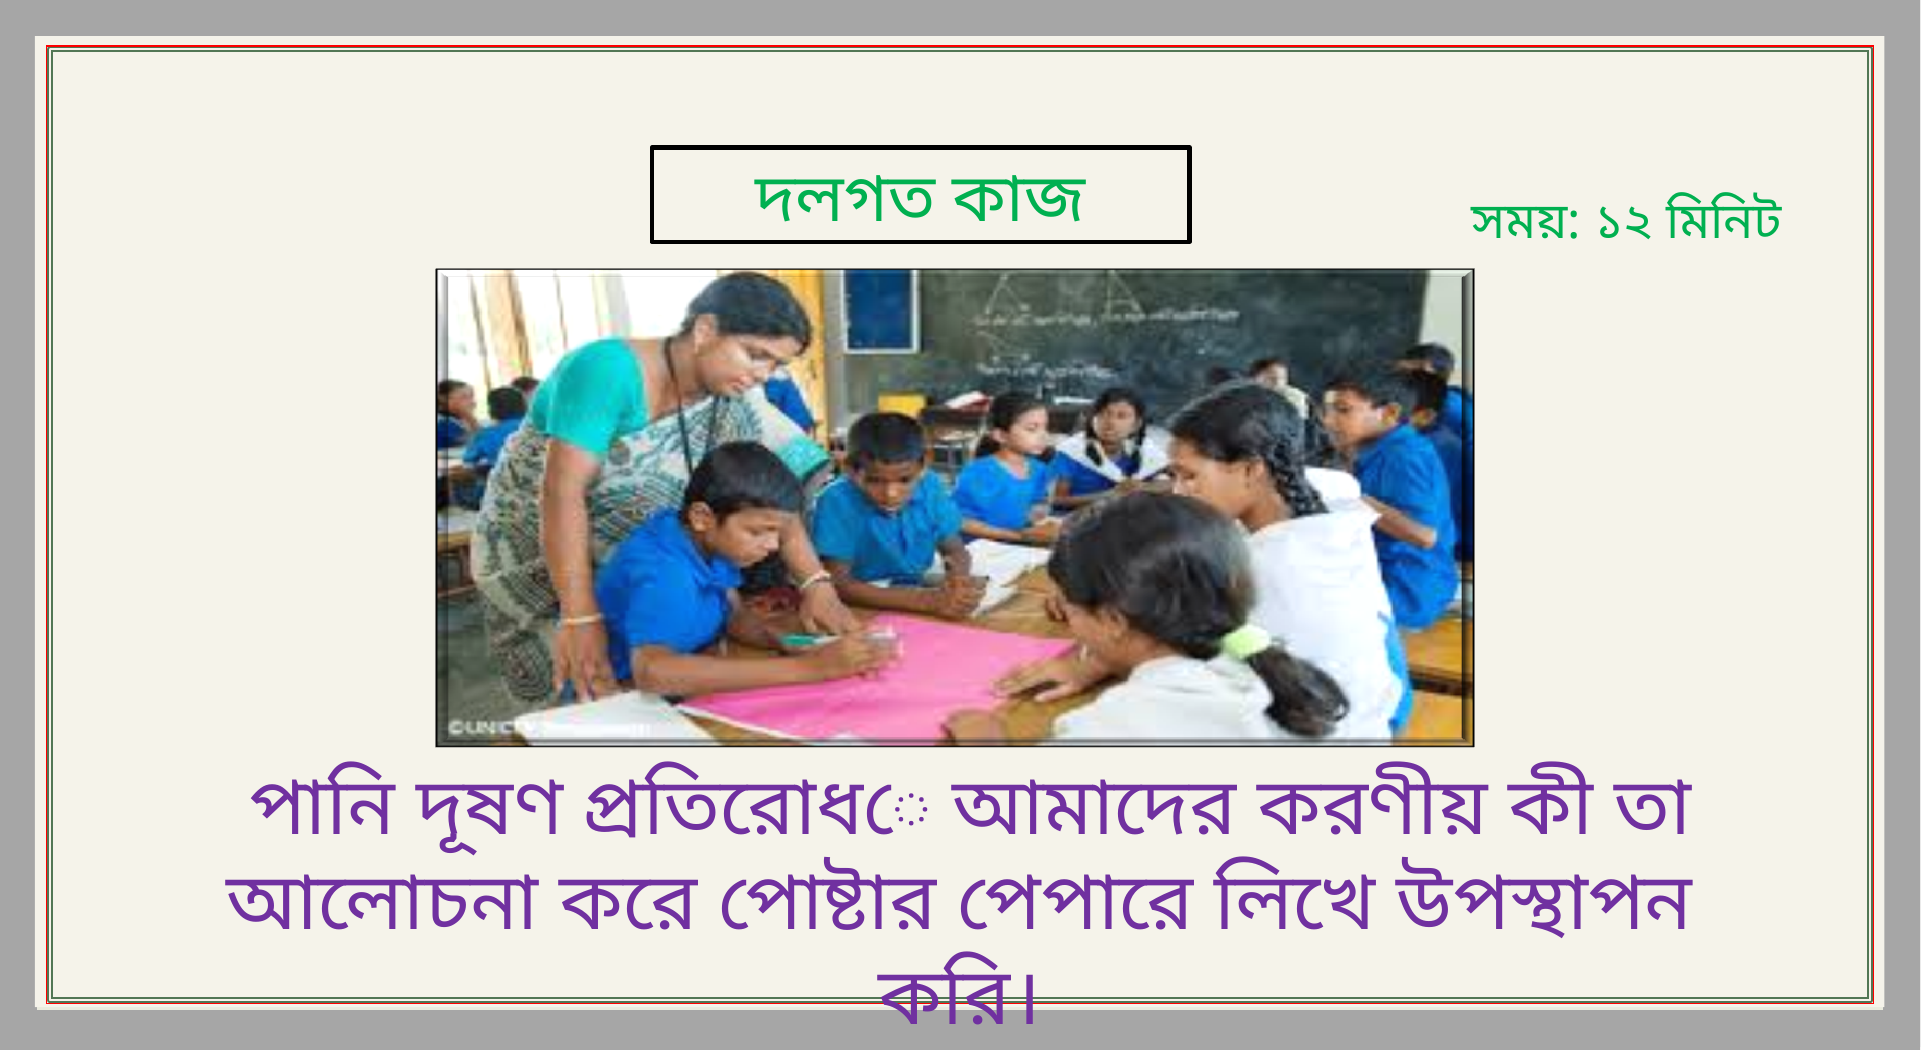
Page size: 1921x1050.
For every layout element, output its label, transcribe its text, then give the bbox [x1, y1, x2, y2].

text_box পানি দূষণ প্রতিরোধে আমাদের করণীয় কী তা আলোচনা করে পোষ্টার পেপারে লিখে উপস্থাপন করি। [177, 1010, 1742, 1048]
picture [47, 46, 1873, 1004]
